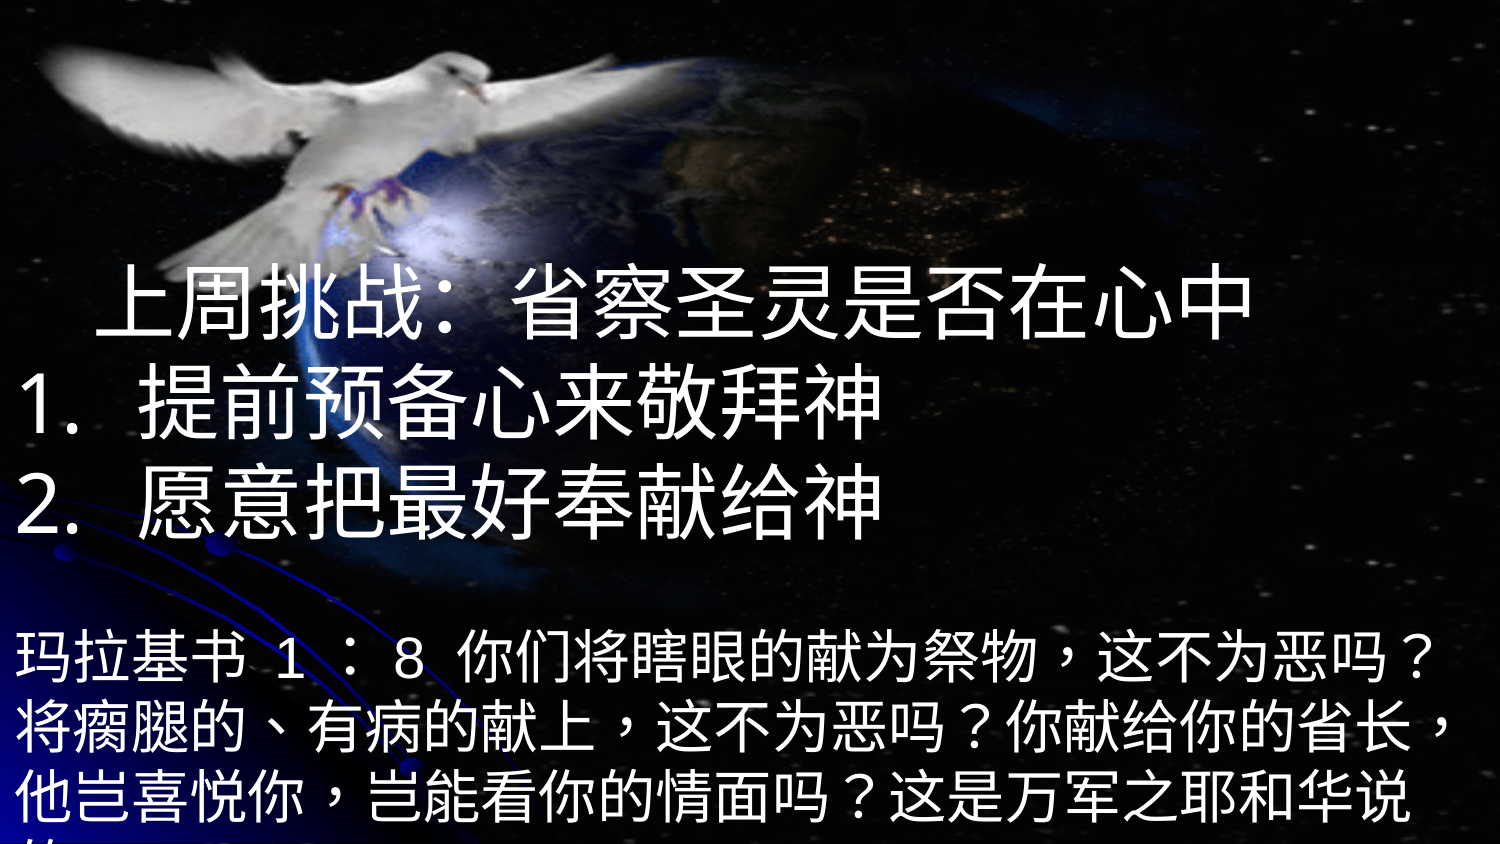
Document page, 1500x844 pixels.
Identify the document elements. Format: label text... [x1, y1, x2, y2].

picture [0, 0, 1500, 242]
text_box 上周挑战：省察圣灵是否在心中 提前预备心来敬拜神 愿意把最好奉献给神 玛拉基书 1：8 你们将瞎眼的献为祭物，这不为恶吗？将瘸腿的、有病的献上，这不为恶吗？你献给你的省长，他岂喜悦你，岂能看你的情面吗？这是万军之耶和华说的。 [0, 242, 1500, 844]
